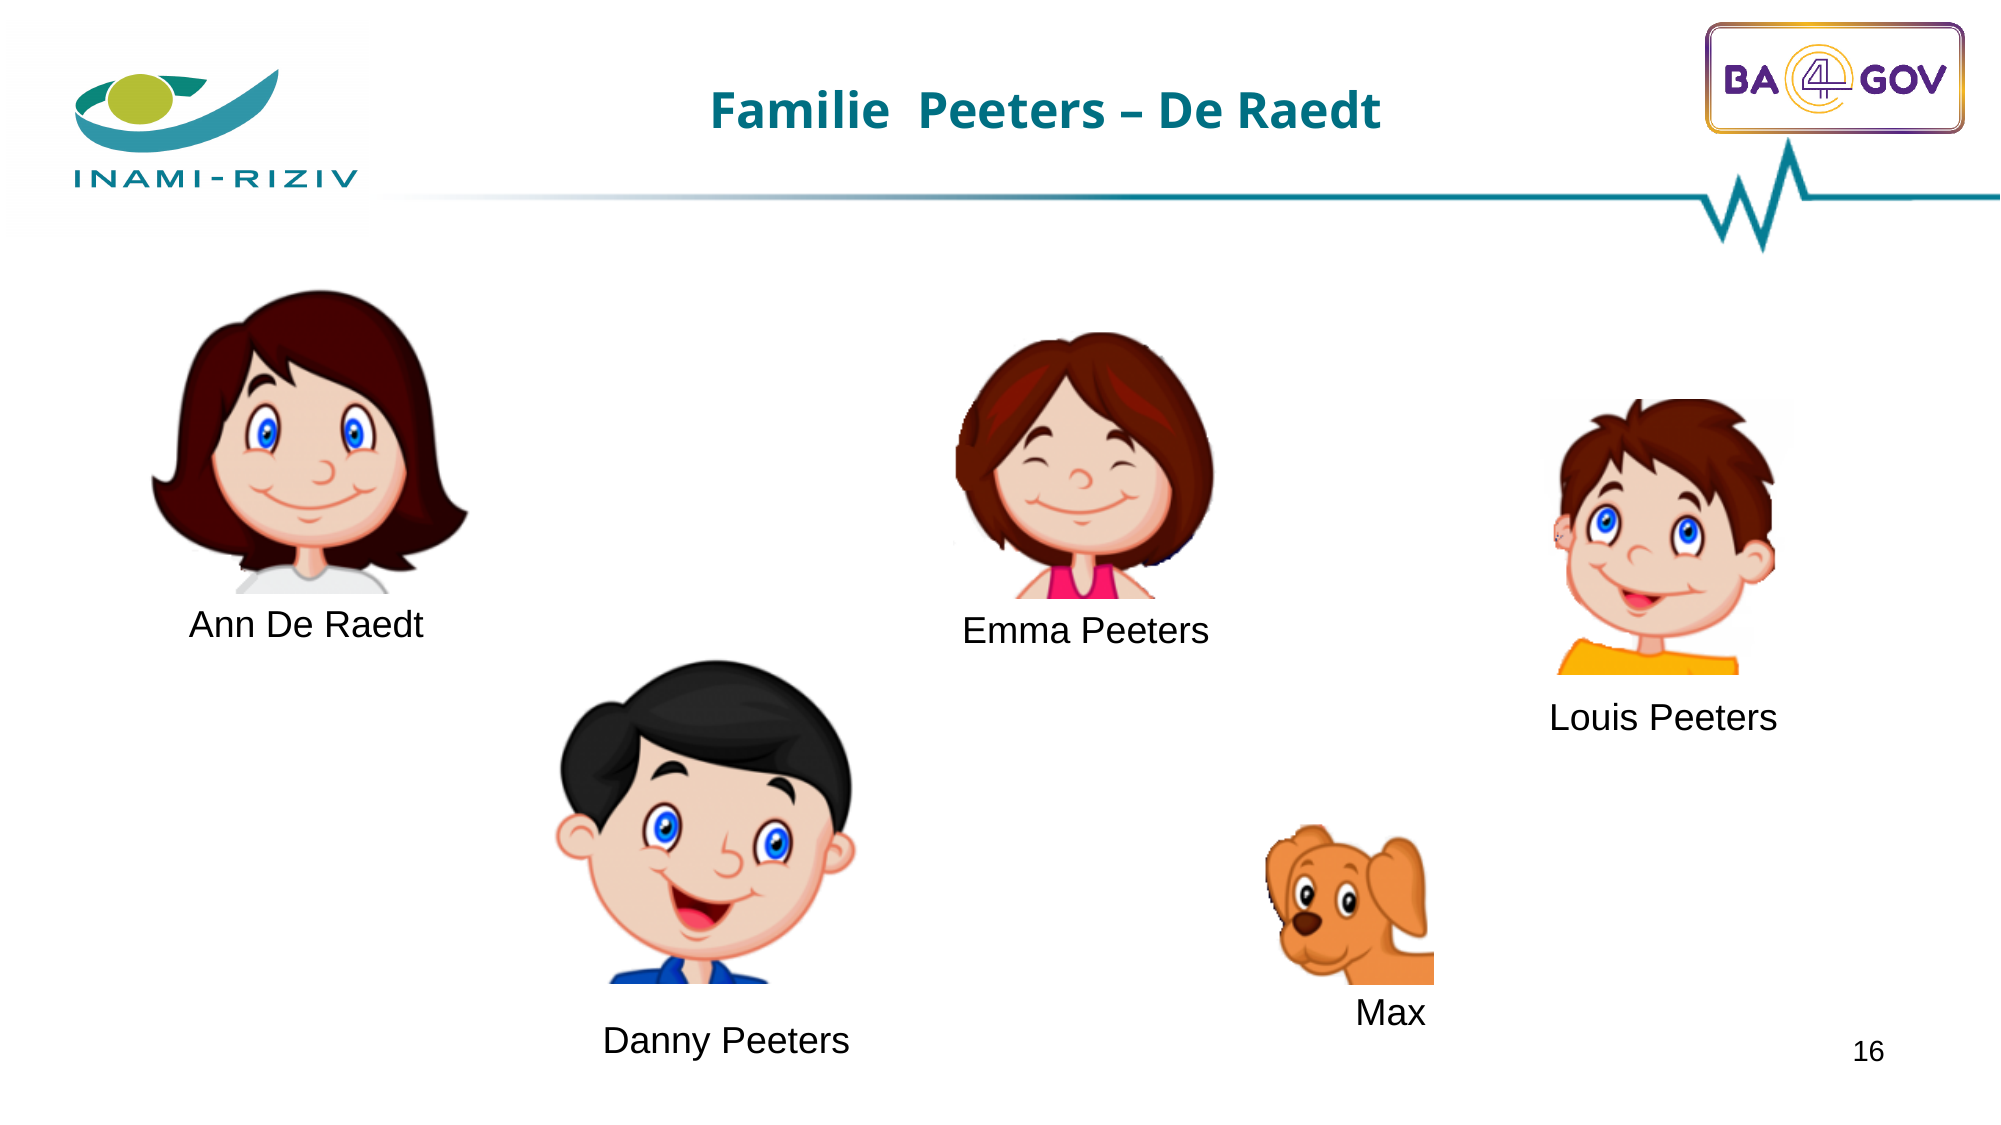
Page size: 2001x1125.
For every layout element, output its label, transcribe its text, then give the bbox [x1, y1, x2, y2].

picture [125, 256, 488, 595]
text_box Louis Peeters [1507, 685, 1820, 746]
picture [506, 633, 875, 985]
picture [6, 19, 2000, 255]
picture [953, 331, 1219, 599]
picture [1705, 22, 1966, 134]
text_box Emma Peeters [930, 598, 1242, 659]
title Familie Peeters – De Raedt [401, 45, 1691, 173]
text_box Max [1278, 980, 1503, 1040]
text_box Ann De Raedt [164, 603, 448, 653]
picture [1257, 822, 1434, 985]
slide_number 16 [1433, 1024, 1900, 1103]
text_box Danny Peeters [587, 1009, 900, 1069]
picture [1539, 399, 1794, 675]
